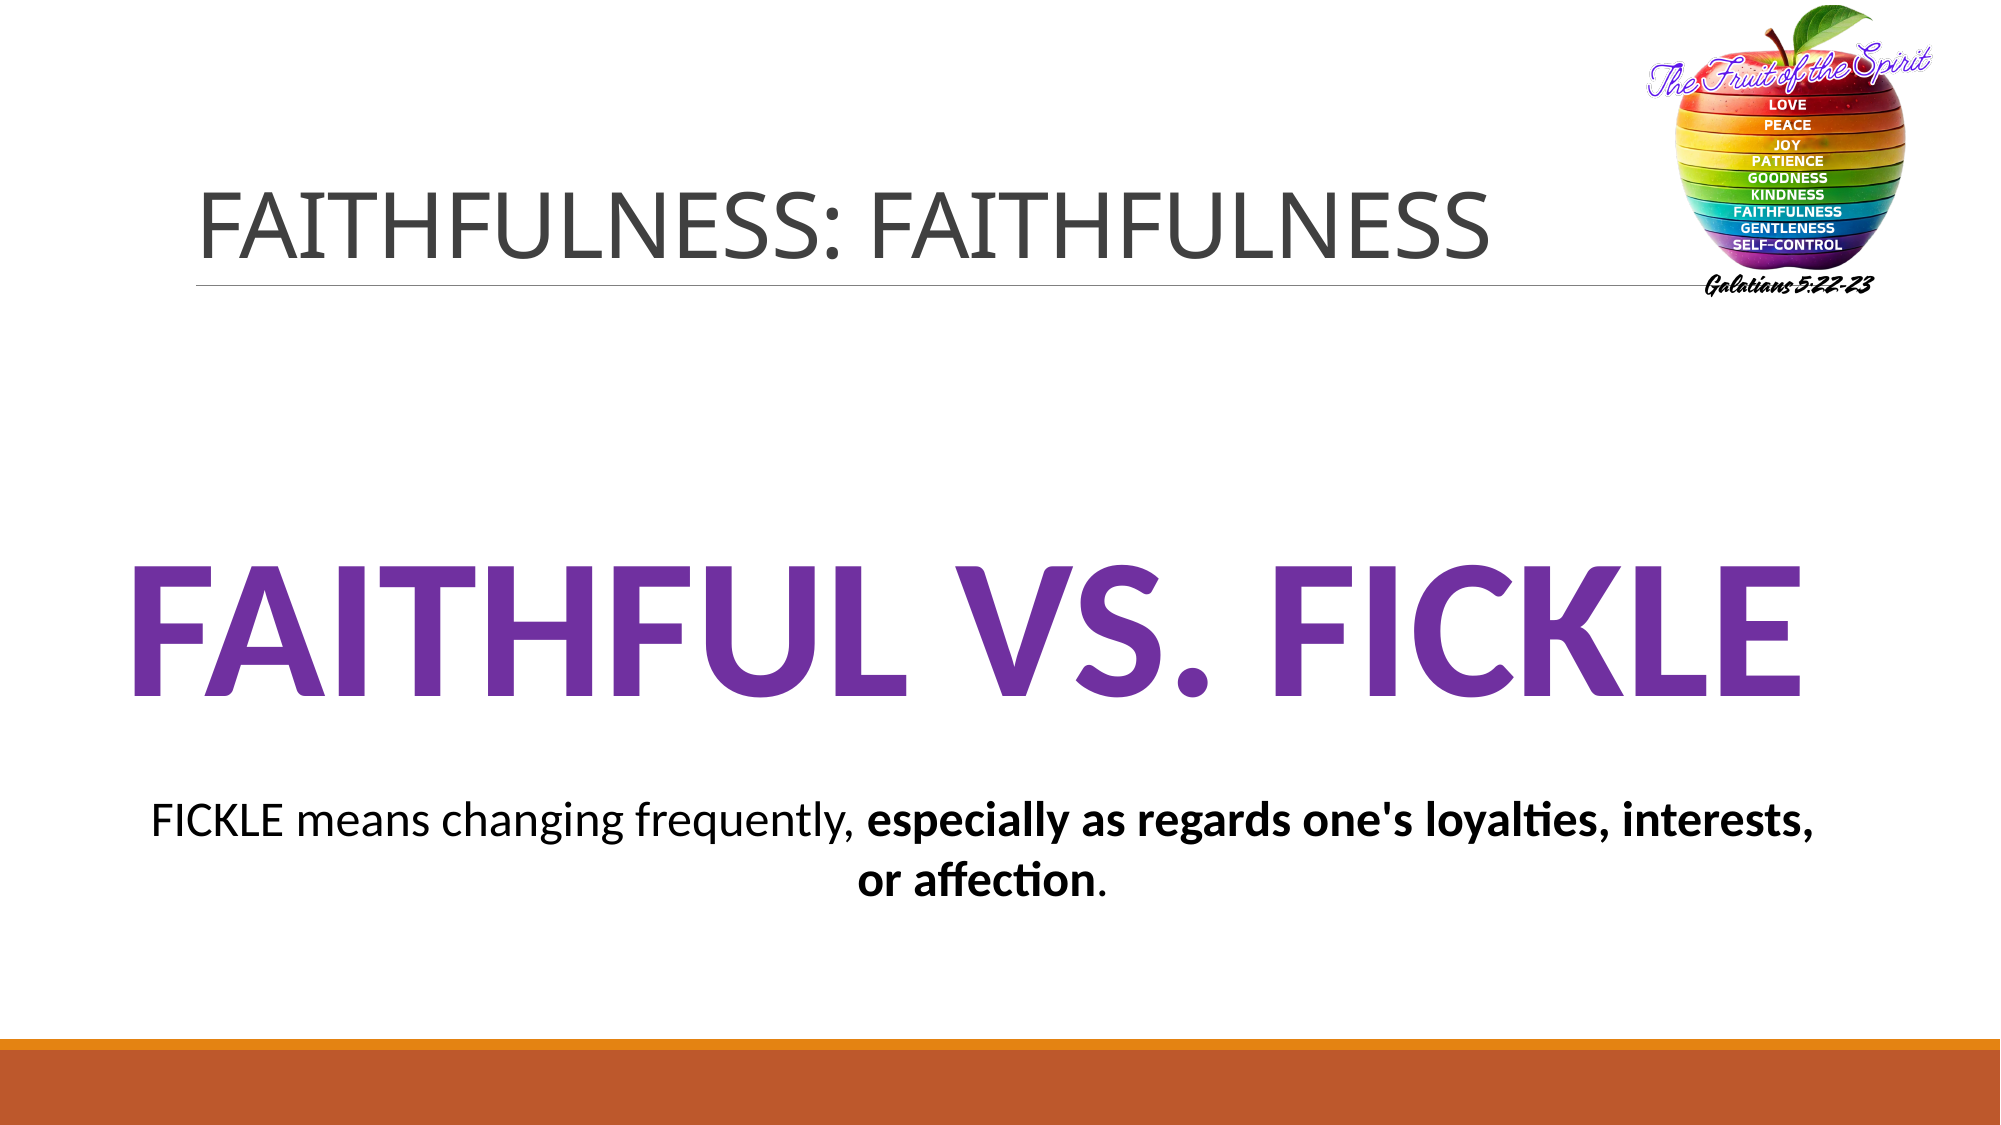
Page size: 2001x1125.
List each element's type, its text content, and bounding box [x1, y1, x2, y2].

text_box FICKLE means changing frequently, especially as regards one's loyalties, interests, or affection. [136, 779, 1830, 915]
title FAITHFULNESS: FAITHFULNESS [180, 47, 1830, 246]
picture [1644, 5, 1938, 305]
list FAITHFUL VS. FICKLE [57, 246, 1830, 907]
